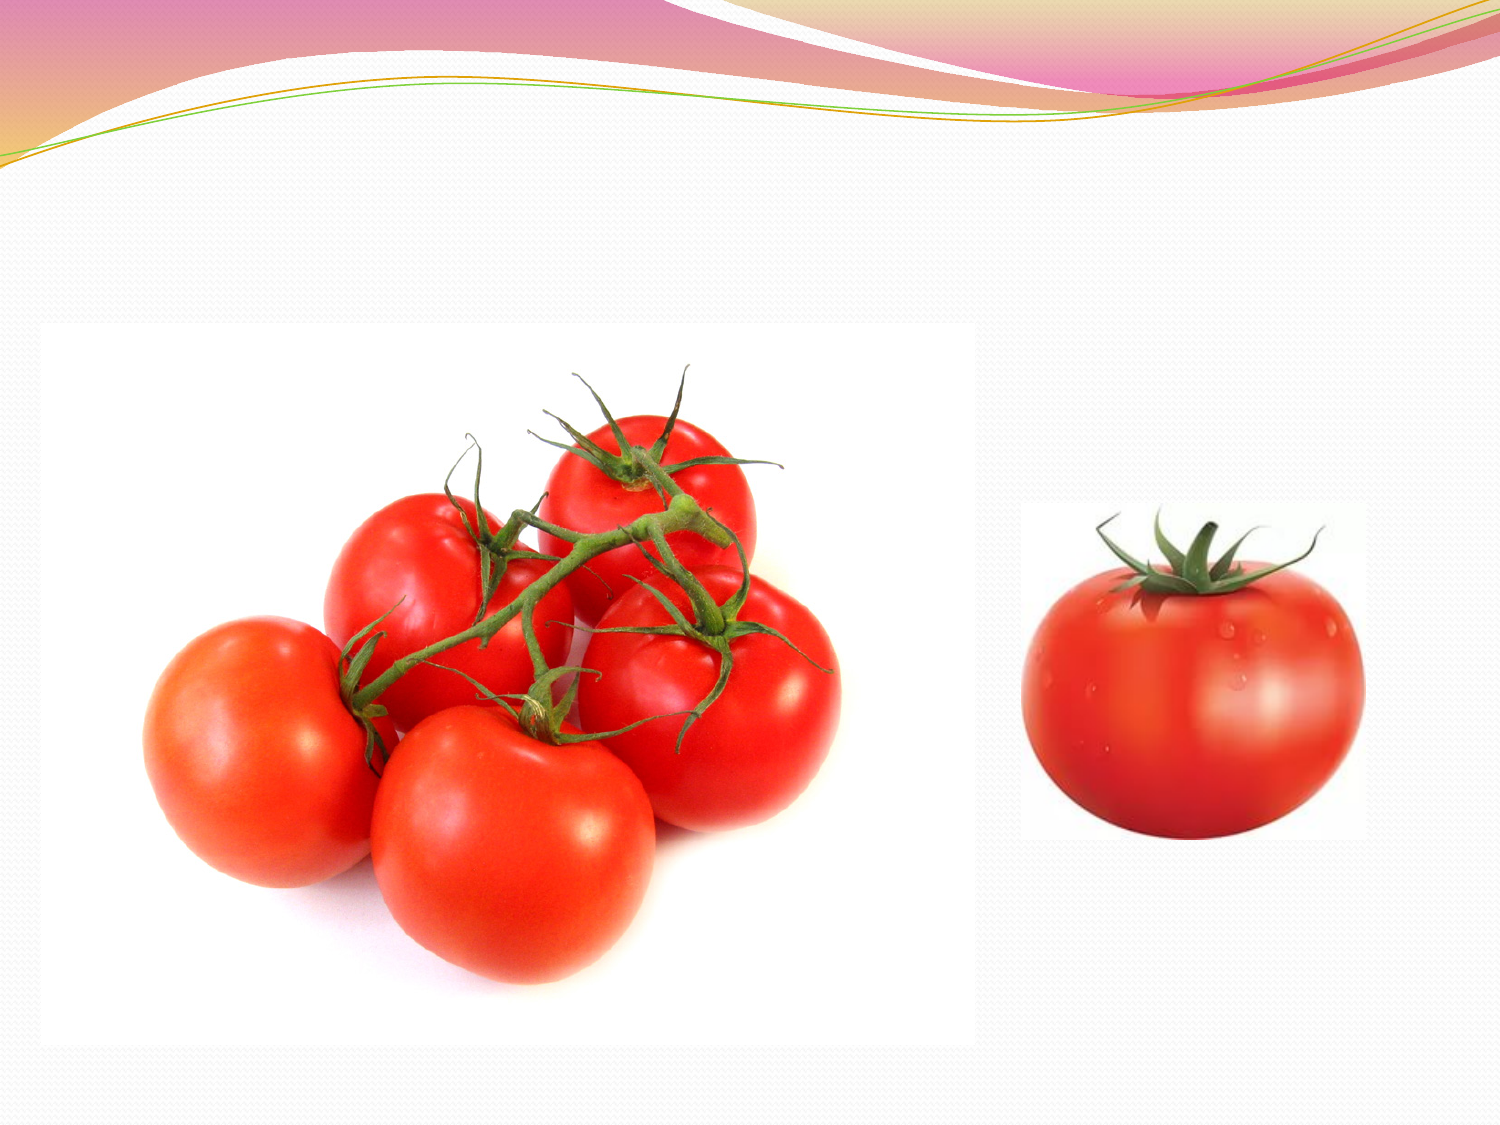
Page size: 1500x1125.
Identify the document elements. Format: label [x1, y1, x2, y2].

list [1021, 503, 1366, 840]
picture [40, 323, 975, 1045]
